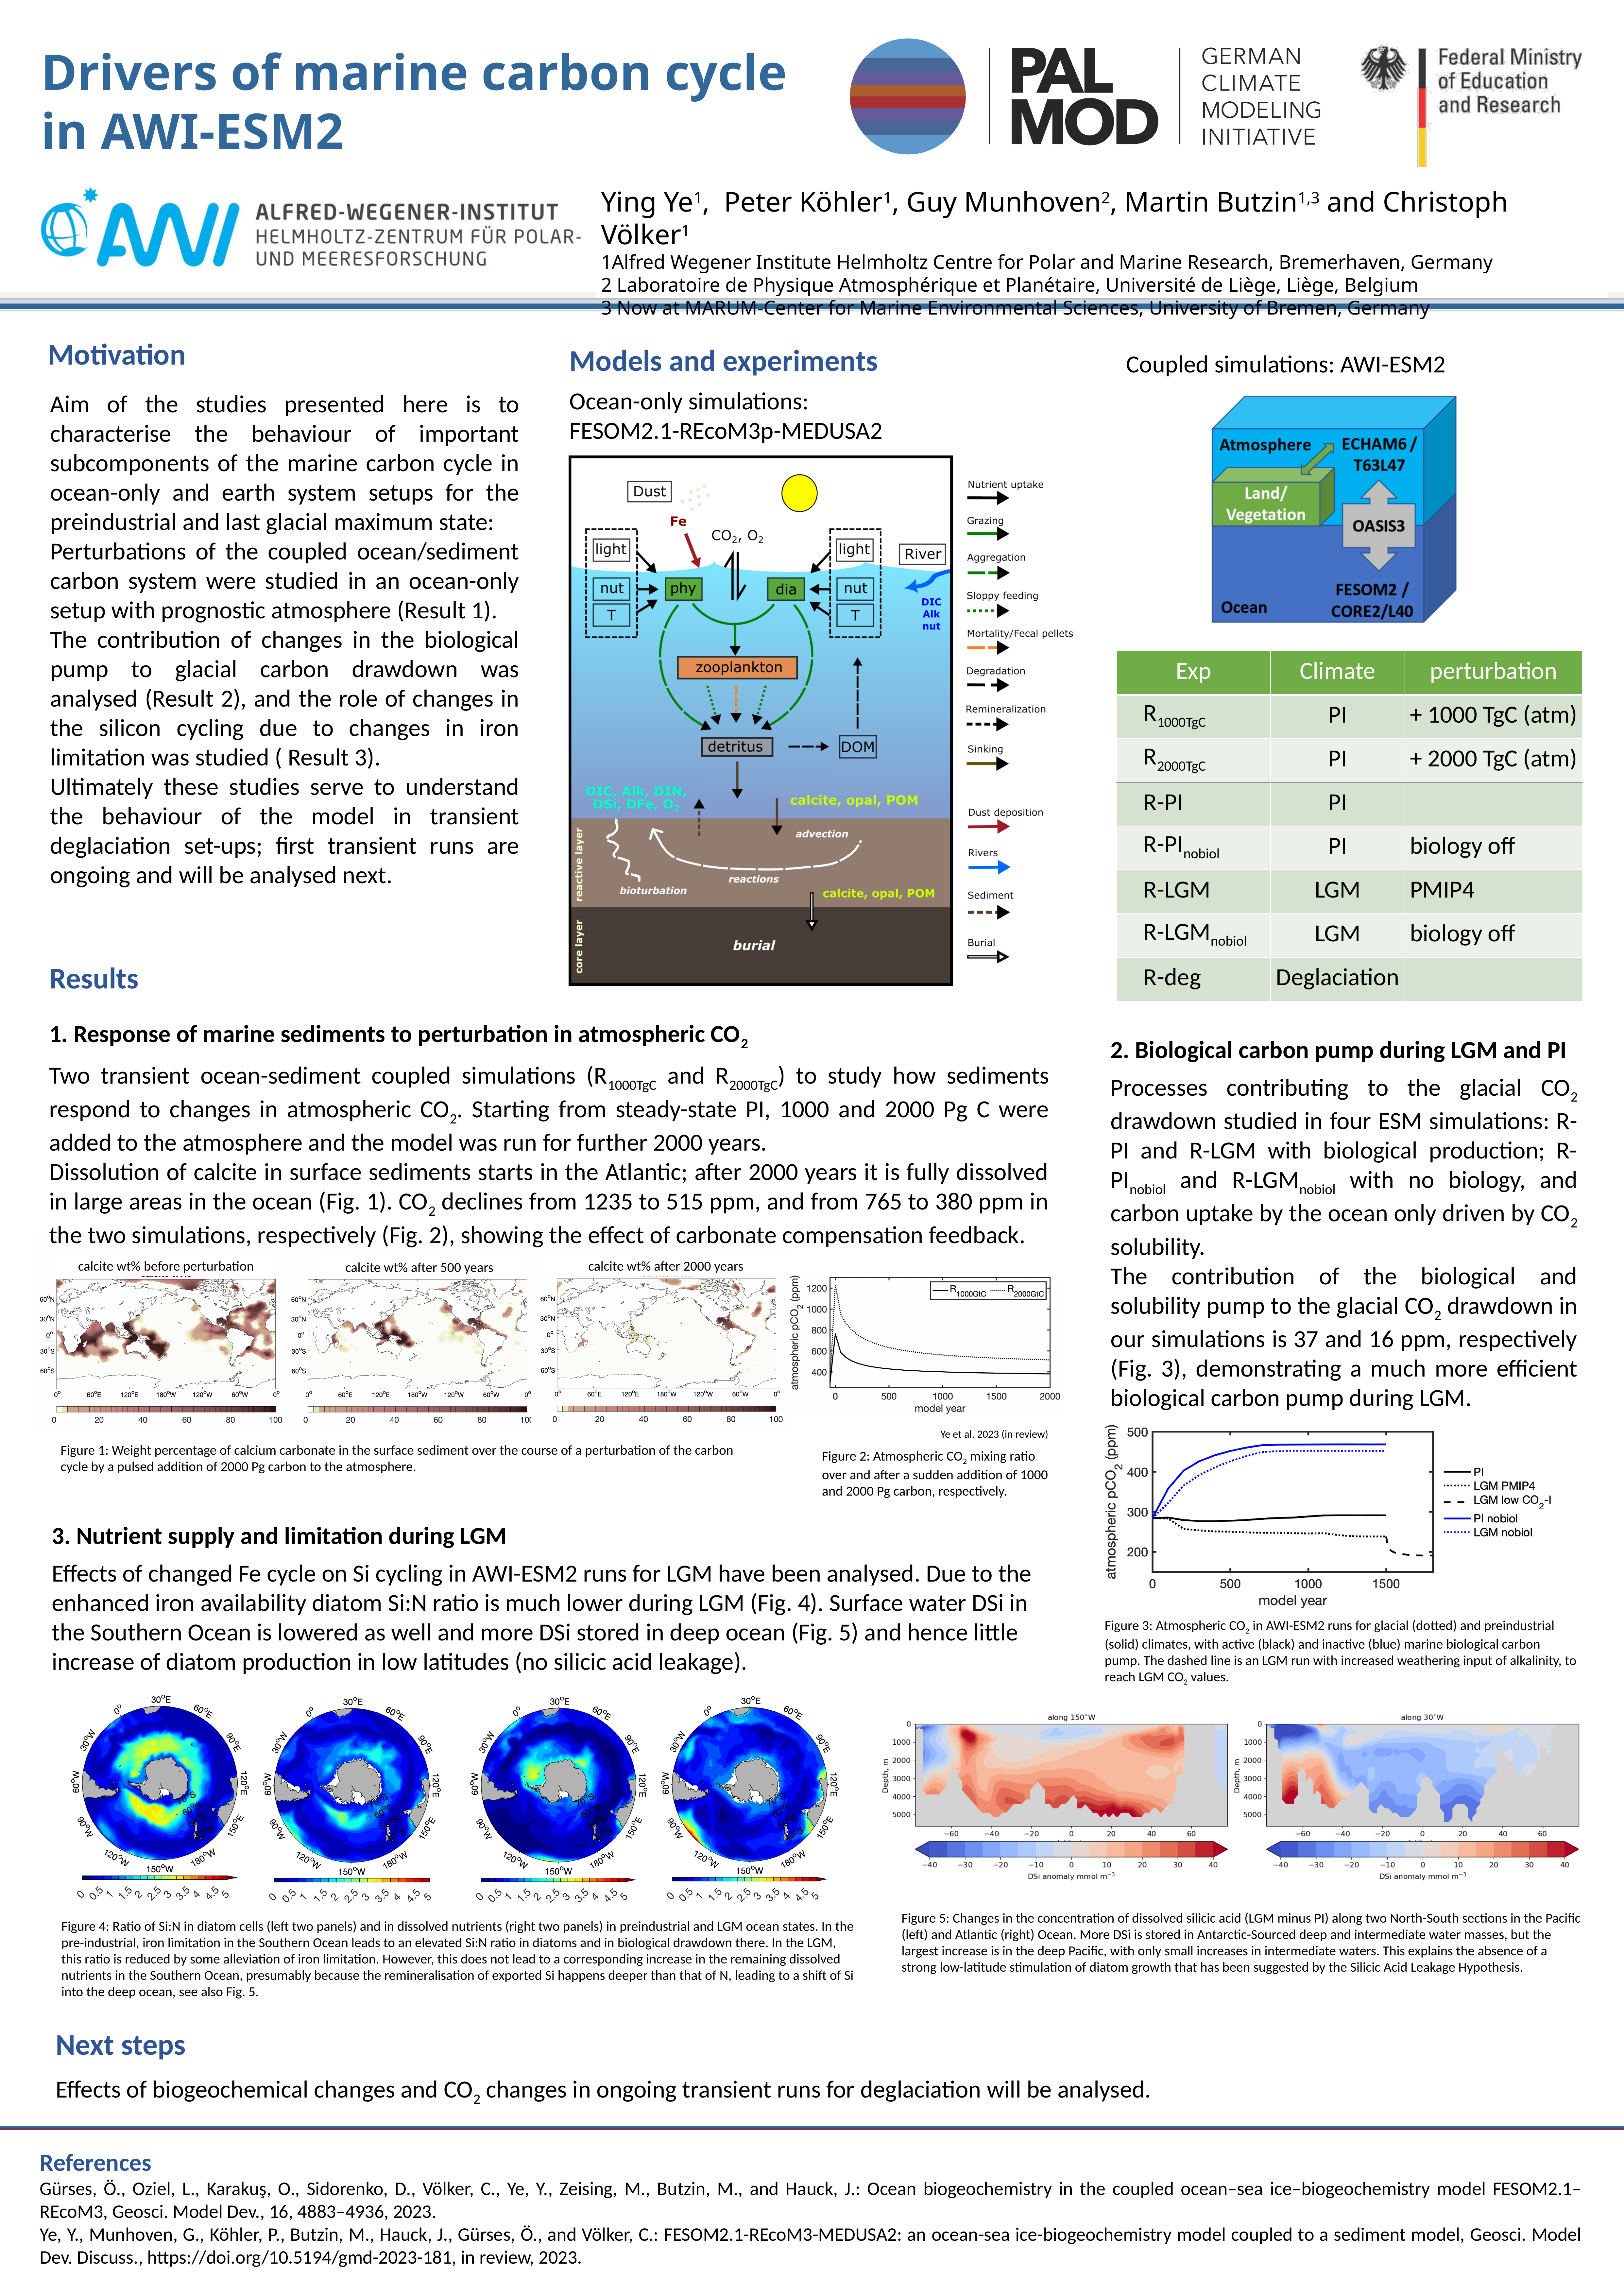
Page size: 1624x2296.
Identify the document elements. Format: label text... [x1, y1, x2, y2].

picture [569, 455, 1073, 986]
picture [1103, 1423, 1551, 1609]
table_cell R1000TgC [1117, 696, 1270, 738]
table_cell R-PI [1117, 782, 1270, 826]
text_box Motivation [43, 332, 790, 403]
text_box Ying Ye1, Peter Köhler1, Guy Munhoven2, Martin Butzin1,3 and Christoph Völker1 1Alfred Wegener Institute Helmholtz Centre for Polar and Marine Research, Bremerhaven, Germany 2 Laboratoire de Physique Atmosphérique et Planétaire, Université de Liège, Liège, Belgium 3 Now at MARUM-Center for Marine Environmental Sciences, University of Bremen, Germany [596, 182, 1608, 292]
picture [879, 1710, 1583, 1886]
table_cell [1405, 958, 1582, 1001]
text_box Figure 2: Atmospheric CO2 mixing ratio over and after a sudden addition of 1000 and 2000 Pg carbon, respectively. [817, 1445, 1061, 1501]
text_box Results [44, 956, 144, 997]
text_box Models and experiments Ocean-only simulations: FESOM2.1-REcoM3p-MEDUSA2 [564, 338, 1565, 446]
table_cell LGM [1271, 914, 1405, 957]
text_box Figure 3: Atmospheric CO2 in AWI-ESM2 runs for glacial (dotted) and preindustrial (solid) climates, with active (black) and inactive (blue) marine biological carbon pump. The dashed line is an LGM run with increased weathering input of alkalinity, to reach LGM CO2 values. [1100, 1614, 1584, 1689]
table_cell LGM [1271, 870, 1405, 913]
table_cell + 2000 TgC (atm) [1405, 739, 1582, 782]
text_box References Gürses, Ö., Oziel, L., Karakuş, O., Sidorenko, D., Völker, C., Ye, Y., Zeising, M., Butzin, M., and Hauck, J.: Ocean biogeochemistry in the coupled ocean–sea ice–biogeochemistry model FESOM2.1–REcoM3, Geosci. Model Dev., 16, 4883–4936, 2023. Ye, Y., Munhoven, G., Köhler, P., Butzin, M., Hauck, J., Gürses, Ö., and Völker, C.: FESOM2.1-REcoM3-MEDUSA2: an ocean-sea ice-biogeochemistry model coupled to a sediment model, Geosci. Model Dev. Discuss., https://doi.org/10.5194/gmd-2023-181, in review, 2023. [35, 2130, 1588, 2270]
table_cell Deglaciation [1271, 958, 1405, 1001]
table_header Exp [1117, 651, 1270, 694]
text_box 2. Biological carbon pump during LGM and PI Processes contributing to the glacial CO2 drawdown studied in four ESM simulations: R-PI and R-LGM with biological production; R-PInobiol and R-LGMnobiol with no biology, and carbon uptake by the ocean only driven by CO2 solubility. The contribution of the biological and solubility pump to the glacial CO2 drawdown in our simulations is 37 and 16 ppm, respectively (Fig. 3), demonstrating a much more efficient biological carbon pump during LGM. [1106, 1031, 1583, 1414]
table_cell PI [1271, 826, 1405, 869]
text_box Coupled simulations: AWI-ESM2 [1121, 345, 1503, 380]
text_box 1. Response of marine sediments to perturbation in atmospheric CO2 Two transient ocean-sediment coupled simulations (R1000TgC and R2000TgC) to study how sediments respond to changes in atmospheric CO2. Starting from steady-state PI, 1000 and 2000 Pg C were added to the atmosphere and the model was run for further 2000 years. Dissolution of calcite in surface sediments starts in the Atlantic; after 2000 years it is fully dissolved in large areas in the ocean (Fig. 1). CO2 declines from 1235 to 515 ppm, and from 765 to 380 ppm in the two simulations, respectively (Fig. 2), showing the effect of carbonate compensation feedback. [44, 998, 1054, 1251]
picture [790, 1276, 1060, 1414]
text_box Ye et al. 2023 (in review) [935, 1425, 1053, 1443]
text_box Next steps [51, 2022, 1563, 2064]
picture [41, 187, 582, 267]
table_cell R-LGM [1117, 870, 1270, 913]
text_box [0, 292, 1624, 312]
table_cell PI [1271, 782, 1405, 826]
picture [56, 1690, 448, 1905]
table_cell R-LGMnobiol [1117, 914, 1270, 957]
text_box Figure 5: Changes in the concentration of dissolved silicic acid (LGM minus PI) along two North-South sections in the Pacific (left) and Atlantic (right) Ocean. More DSi is stored in Antarctic-Sourced deep and intermediate water masses, but the largest increase is in the deep Pacific, with only small increases in intermediate waters. This explains the absence of a strong low-latitude stimulation of diatom growth that has been suggested by the Silicic Acid Leakage Hypothesis. [897, 1907, 1588, 1977]
text_box 3. Nutrient supply and limitation during LGM Effects of changed Fe cycle on Si cycling in AWI-ESM2 runs for LGM have been analysed. Due to the enhanced iron availability diatom Si:N ratio is much lower during LGM (Fig. 4). Surface water DSi in the Southern Ocean is lowered as well and more DSi stored in deep ocean (Fig. 5) and hence little increase of diatom production in low latitudes (no silicic acid leakage). [47, 1517, 1060, 1678]
table_cell [1405, 782, 1582, 826]
table_cell PI [1271, 739, 1405, 782]
table_cell biology off [1405, 826, 1582, 869]
text_box Effects of biogeochemical changes and CO2 changes in ongoing transient runs for deglaciation will be analysed. [51, 2071, 1499, 2109]
table_header Climate [1271, 651, 1405, 694]
table_cell biology off [1405, 914, 1582, 957]
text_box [31, 1238, 288, 1431]
table_cell + 1000 TgC (atm) [1405, 696, 1582, 738]
table_cell PI [1271, 696, 1405, 738]
table_cell R2000TgC [1117, 739, 1270, 782]
table_cell R-deg [1117, 958, 1270, 1001]
text_box Aim of the studies presented here is to characterise the behaviour of important subcomponents of the marine carbon cycle in ocean-only and earth system setups for the preindustrial and last glacial maximum state: Perturbations of the coupled ocean/sediment carbon system were studied in an ocean-only setup with prognostic atmosphere (Result 1). The contribution of changes in the biological pump to glacial carbon drawdown was analysed (Result 2), and the role of changes in the silicon cycling due to changes in iron limitation was studied ( Result 3). Ultimately these studies serve to understand the behaviour of the model in transient deglaciation set-ups; first transient runs are ongoing and will be analysed next. [45, 386, 524, 891]
table_cell PMIP4 [1405, 870, 1582, 913]
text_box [531, 1238, 790, 1431]
picture [1194, 378, 1468, 647]
table_cell R-PInobiol [1117, 826, 1270, 869]
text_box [282, 1238, 540, 1431]
text_box Figure 1: Weight percentage of calcium carbonate in the surface sediment over the course of a perturbation of the carbon cycle by a pulsed addition of 2000 Pg carbon to the atmosphere. [56, 1439, 768, 1477]
text_box Drivers of marine carbon cycle in AWI-ESM2 [36, 39, 795, 151]
table_header perturbation [1405, 651, 1582, 694]
picture [0, 2126, 1624, 2130]
text_box Figure 4: Ratio of Si:N in diatom cells (left two panels) and in dissolved nutrients (right two panels) in preindustrial and LGM ocean states. In the pre-industrial, iron limitation in the Southern Ocean leads to an elevated Si:N ratio in diatoms and in biological drawdown there. In the LGM, this ratio is reduced by some alleviation of iron limitation. However, this does not lead to a corresponding increase in the remaining dissolved nutrients in the Southern Ocean, presumably because the remineralisation of exported Si happens deeper than that of N, leading to a shift of Si into the deep ocean, see also Fig. 5. [56, 1915, 863, 2002]
picture [795, 4, 1582, 189]
picture [455, 1691, 846, 1905]
